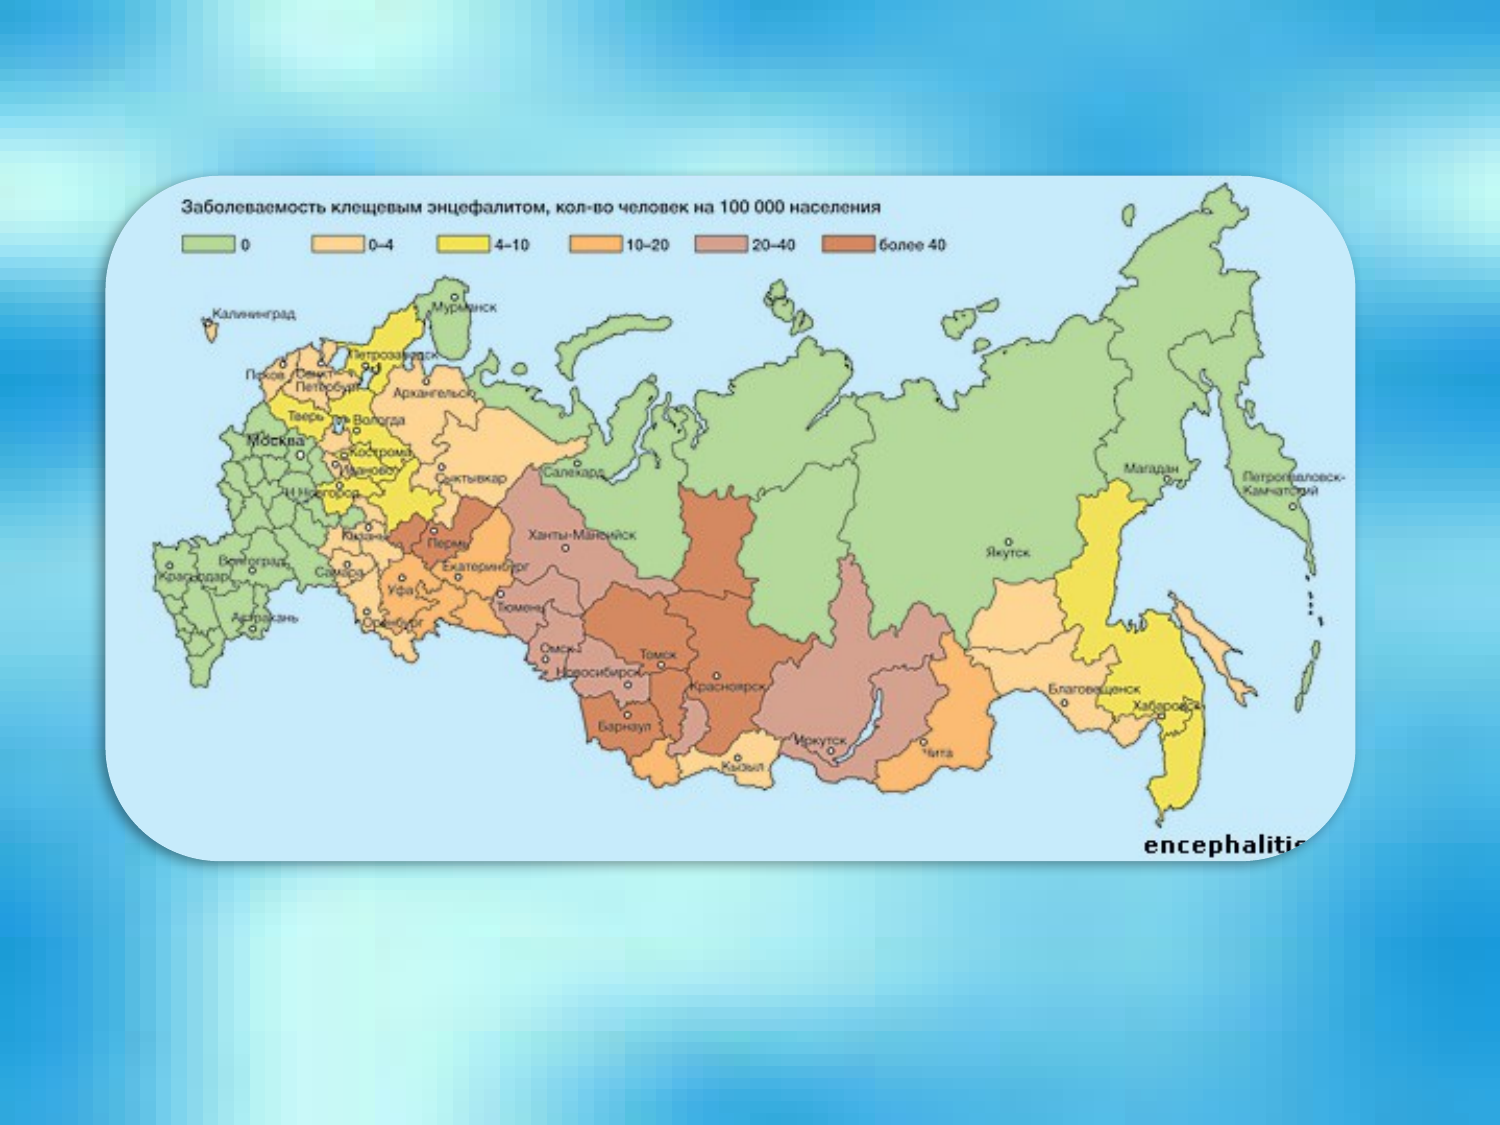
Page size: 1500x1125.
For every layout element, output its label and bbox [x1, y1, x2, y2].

picture [0, 0, 1500, 1125]
list [105, 175, 1356, 862]
